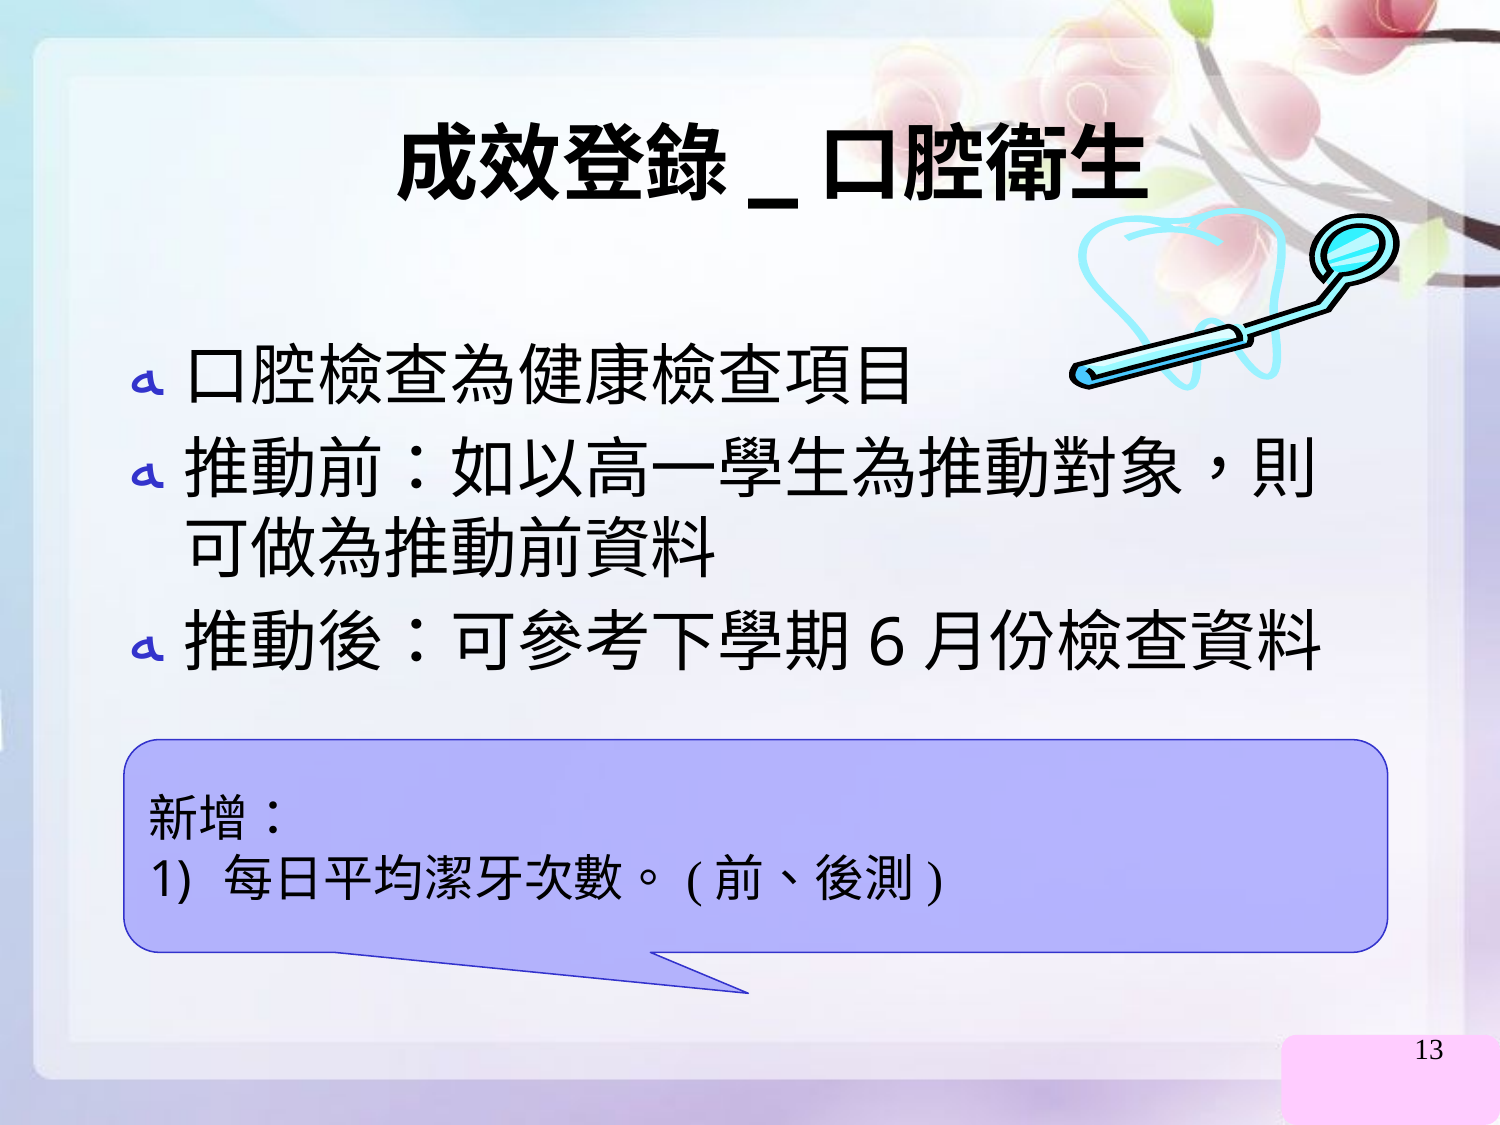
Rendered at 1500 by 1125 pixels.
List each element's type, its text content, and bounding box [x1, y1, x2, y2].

slide_number 13 [1352, 1022, 1460, 1081]
list 口腔檢查為健康檢查項目 推動前：如以高一學生為推動對象，則可做為推動前資料 推動後：可參考下學期6月份檢查資料 [112, 324, 1388, 1001]
text_box [1281, 1034, 1500, 1125]
text_box 新增： 每日平均潔牙次數。(前、後測) [123, 739, 1388, 994]
picture [1490, 1115, 1500, 1125]
title 成效登錄_口腔衛生 [171, 66, 1377, 255]
picture [0, 0, 1500, 1125]
